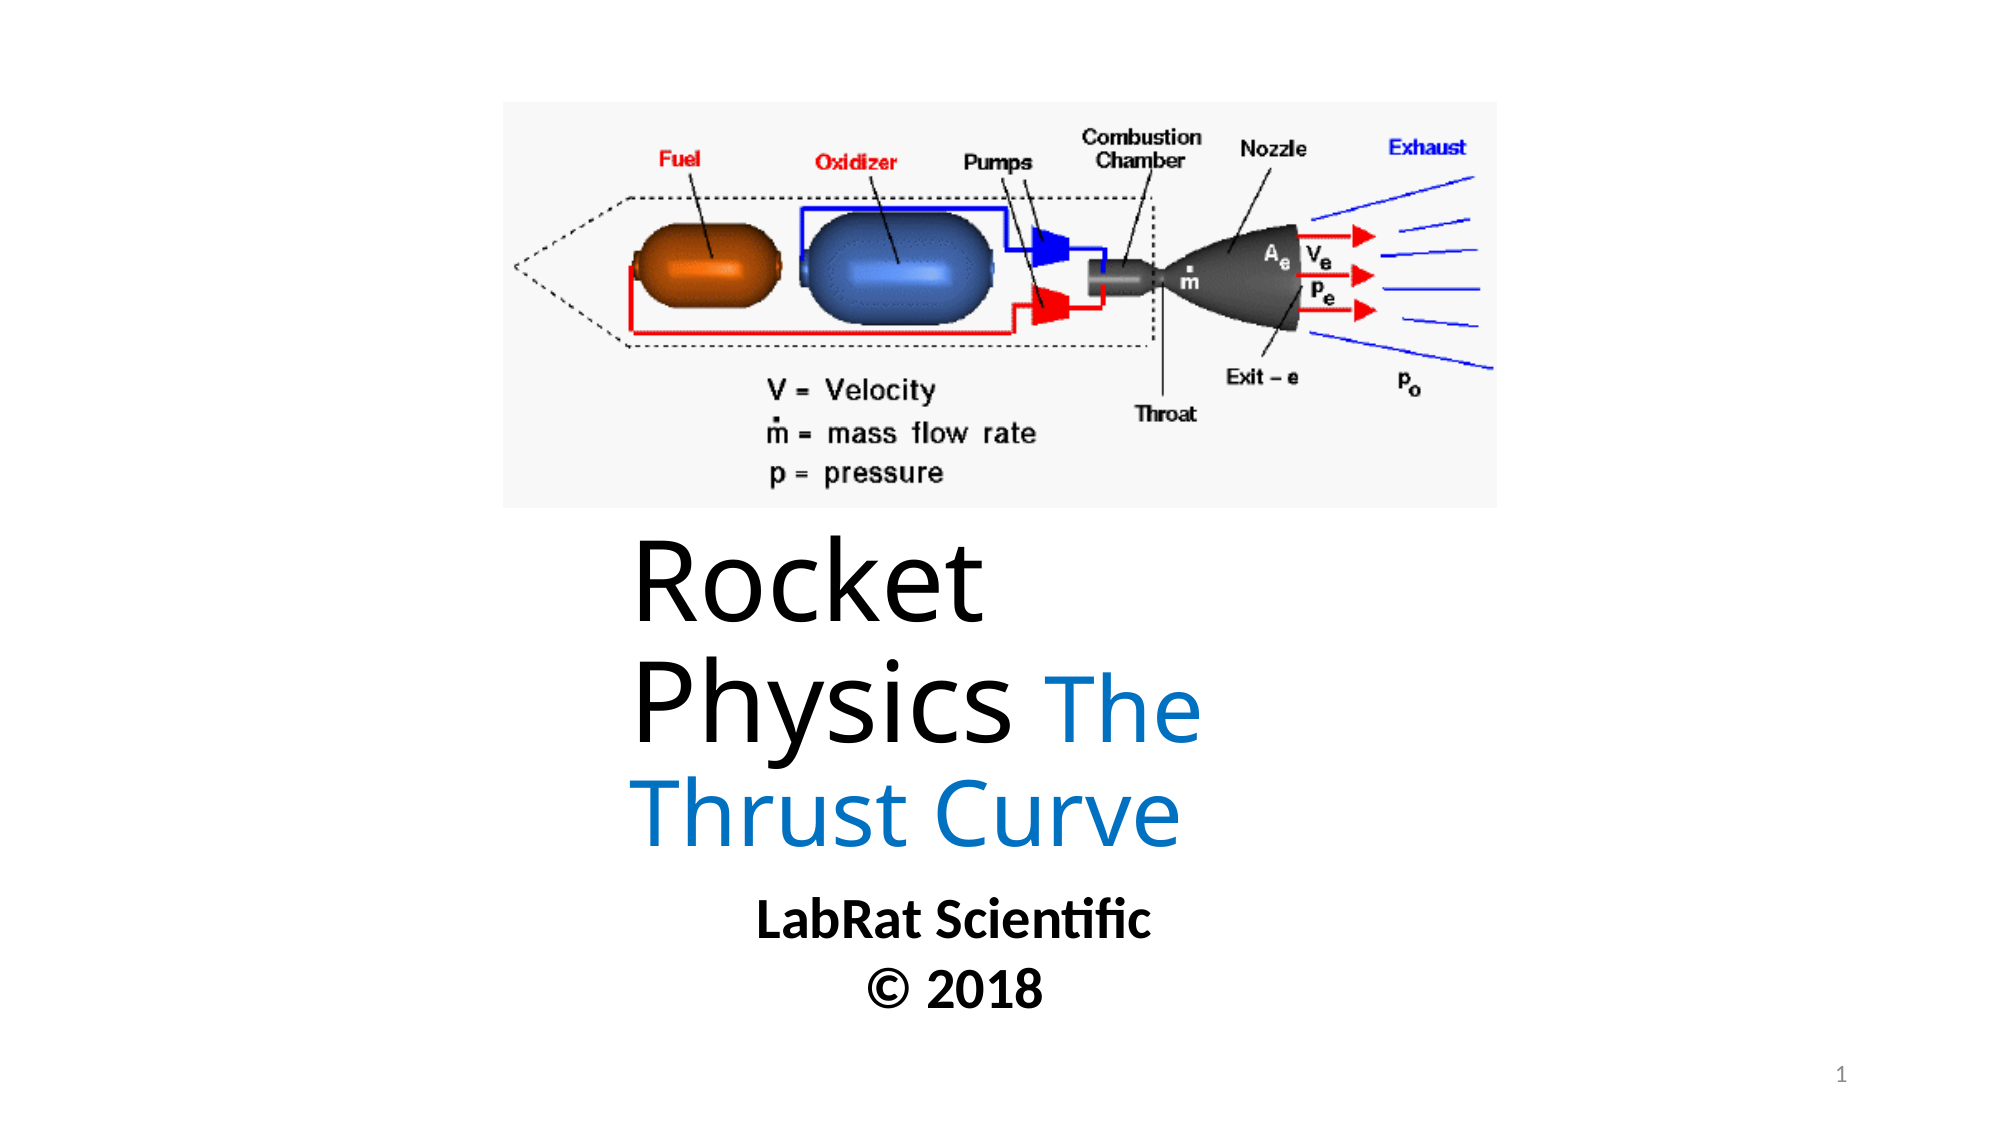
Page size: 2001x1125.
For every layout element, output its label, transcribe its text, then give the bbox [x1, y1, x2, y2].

text_box LabRat Scientific © 2018 [682, 872, 1227, 1028]
picture [503, 102, 1497, 508]
title Rocket Physics The Thrust Curve [614, 526, 1386, 864]
slide_number 1 [1412, 1042, 1863, 1103]
